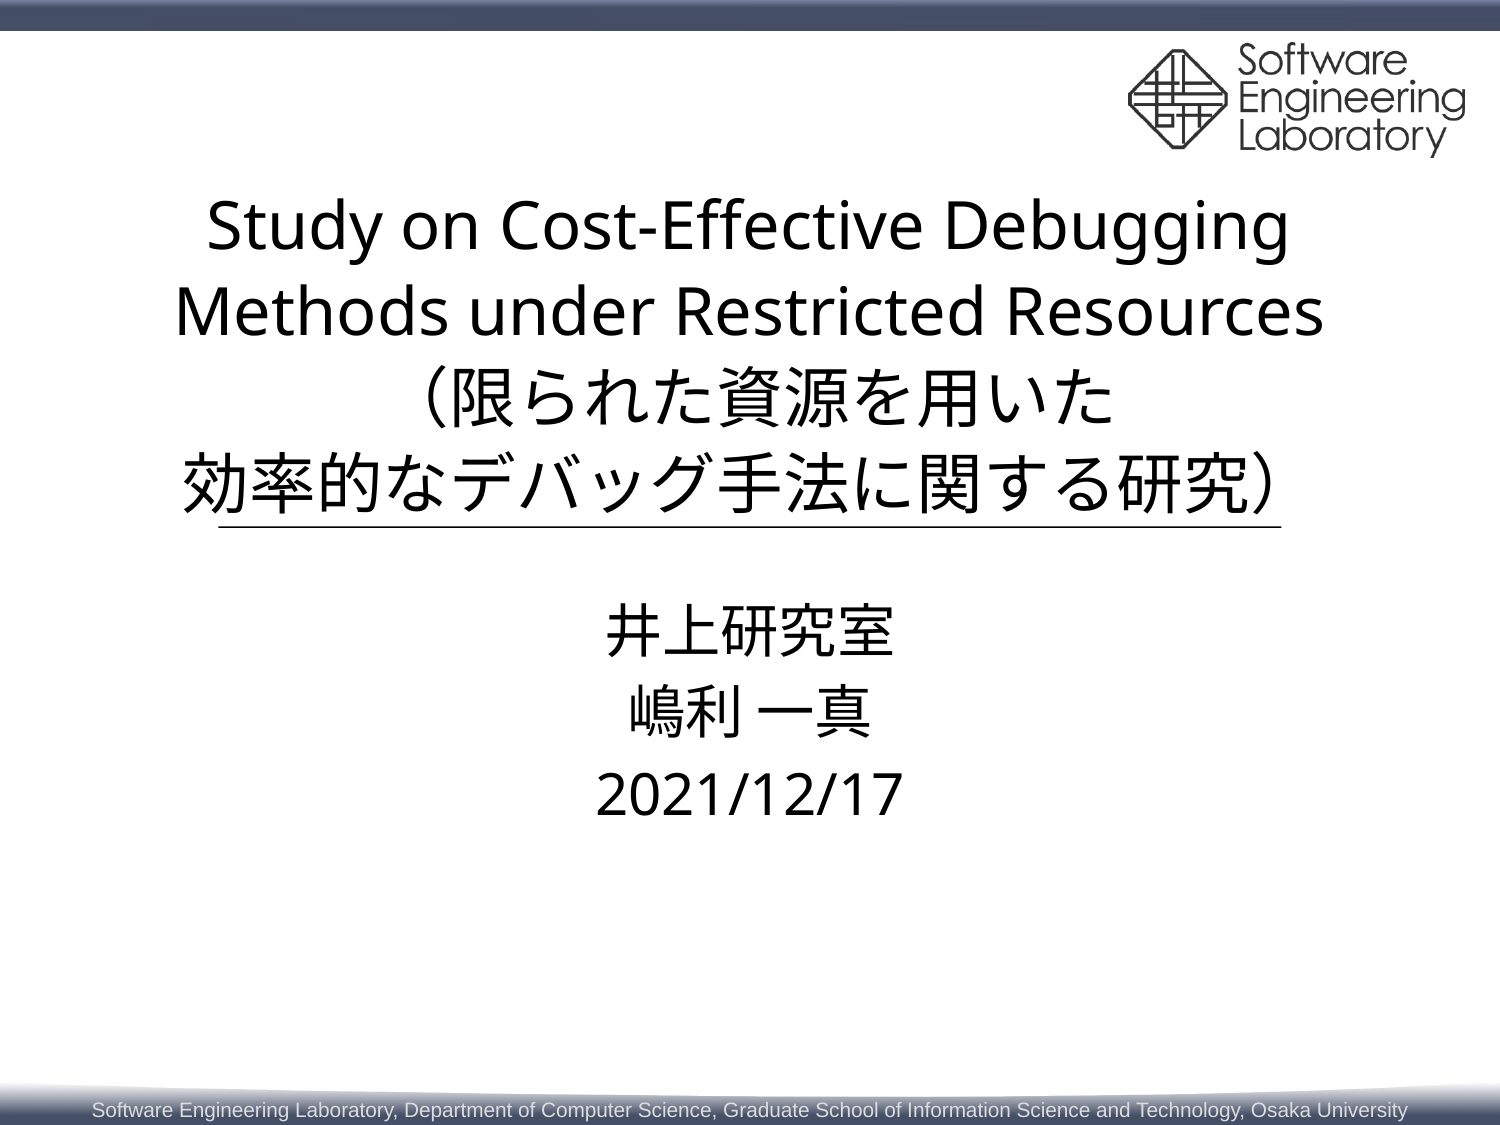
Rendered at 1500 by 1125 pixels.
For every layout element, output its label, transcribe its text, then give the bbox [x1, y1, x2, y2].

subtitle 井上研究室 嶋利 一真 2021/12/17 [224, 585, 1276, 874]
picture [0, 0, 1500, 31]
picture [0, 1082, 1500, 1125]
picture [1128, 42, 1465, 158]
title Study on Cost-Effective Debugging Methods under Restricted Resources （限られた資源を用いた 効率的なデバッグ手法に関する研究） [78, 145, 1422, 554]
